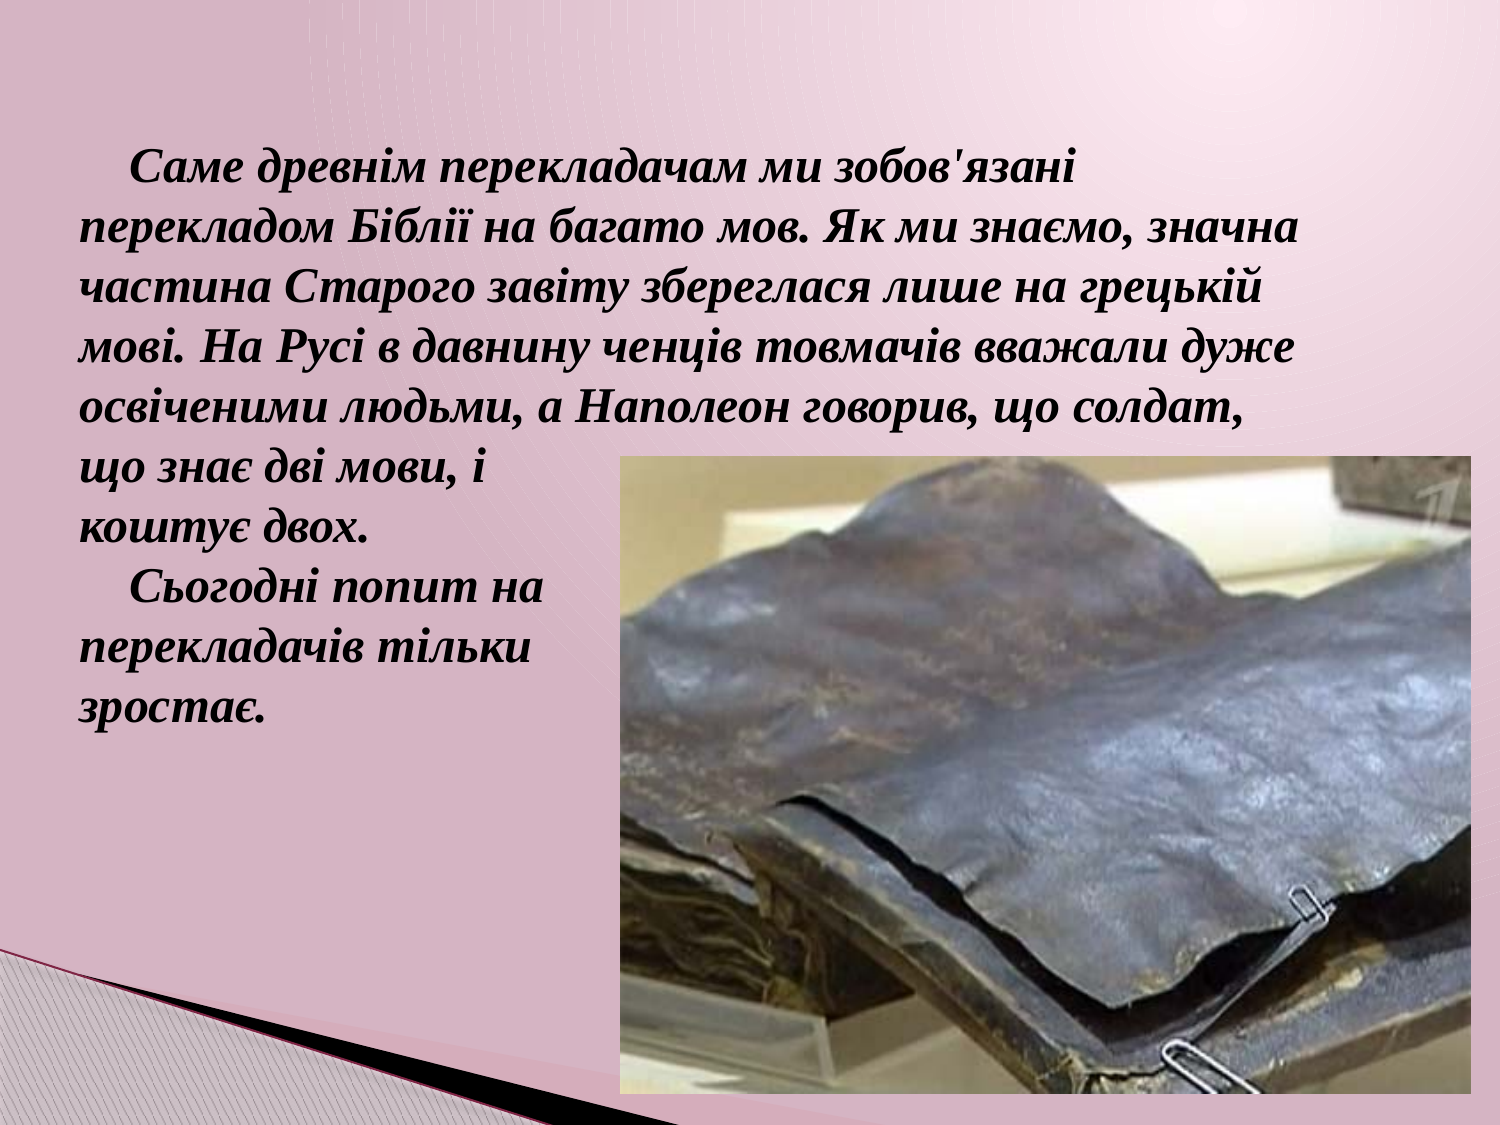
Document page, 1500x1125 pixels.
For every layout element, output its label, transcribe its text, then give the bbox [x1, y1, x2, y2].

picture [619, 455, 1471, 1095]
text_box Саме древнім перекладачам ми зобов'язані перекладом Біблії на багато мов. Як ми знаємо, значна частина Старого завіту збереглася лише на грецькій мові. На Русі в давнину ченців товмачів вважали дуже освіченими людьми, а Наполеон говорив, що солдат, що знає дві мови, і коштує двох. Сьогодні попит на перекладачів тільки зростає. [64, 125, 1341, 741]
